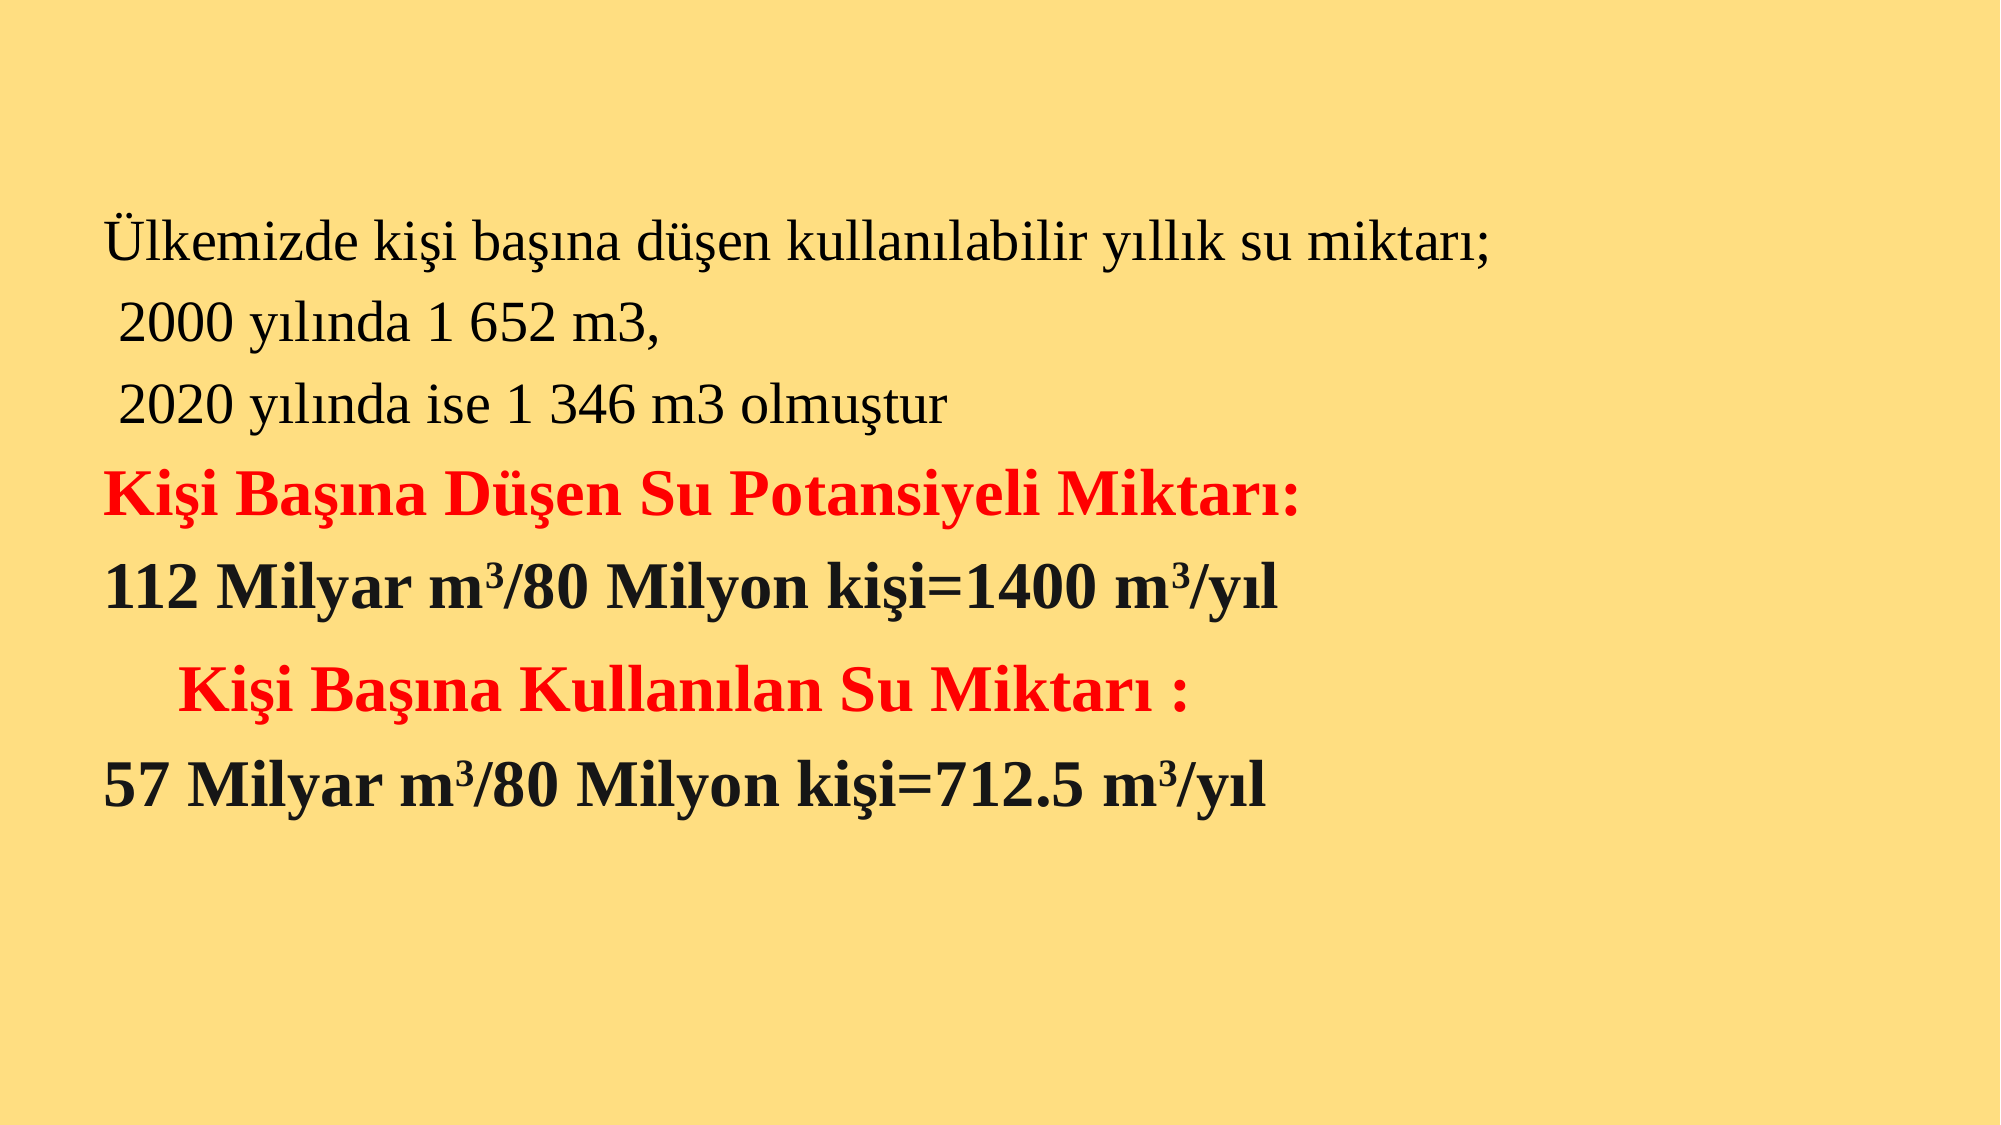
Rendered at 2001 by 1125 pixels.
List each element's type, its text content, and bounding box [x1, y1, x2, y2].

text_box Ülkemizde kişi başına düşen kullanılabilir yıllık su miktarı; 2000 yılında 1 652 m3, 2020 yılında ise 1 346 m3 olmuştur Kişi Başına Düşen Su Potansiyeli Miktarı: 112 Milyar m3/80 Milyon kişi=1400 m3/yıl Kişi Başına Kullanılan Su Miktarı : 57 Milyar m3/80 Milyon kişi=712.5 m3/yıl [88, 194, 1869, 828]
